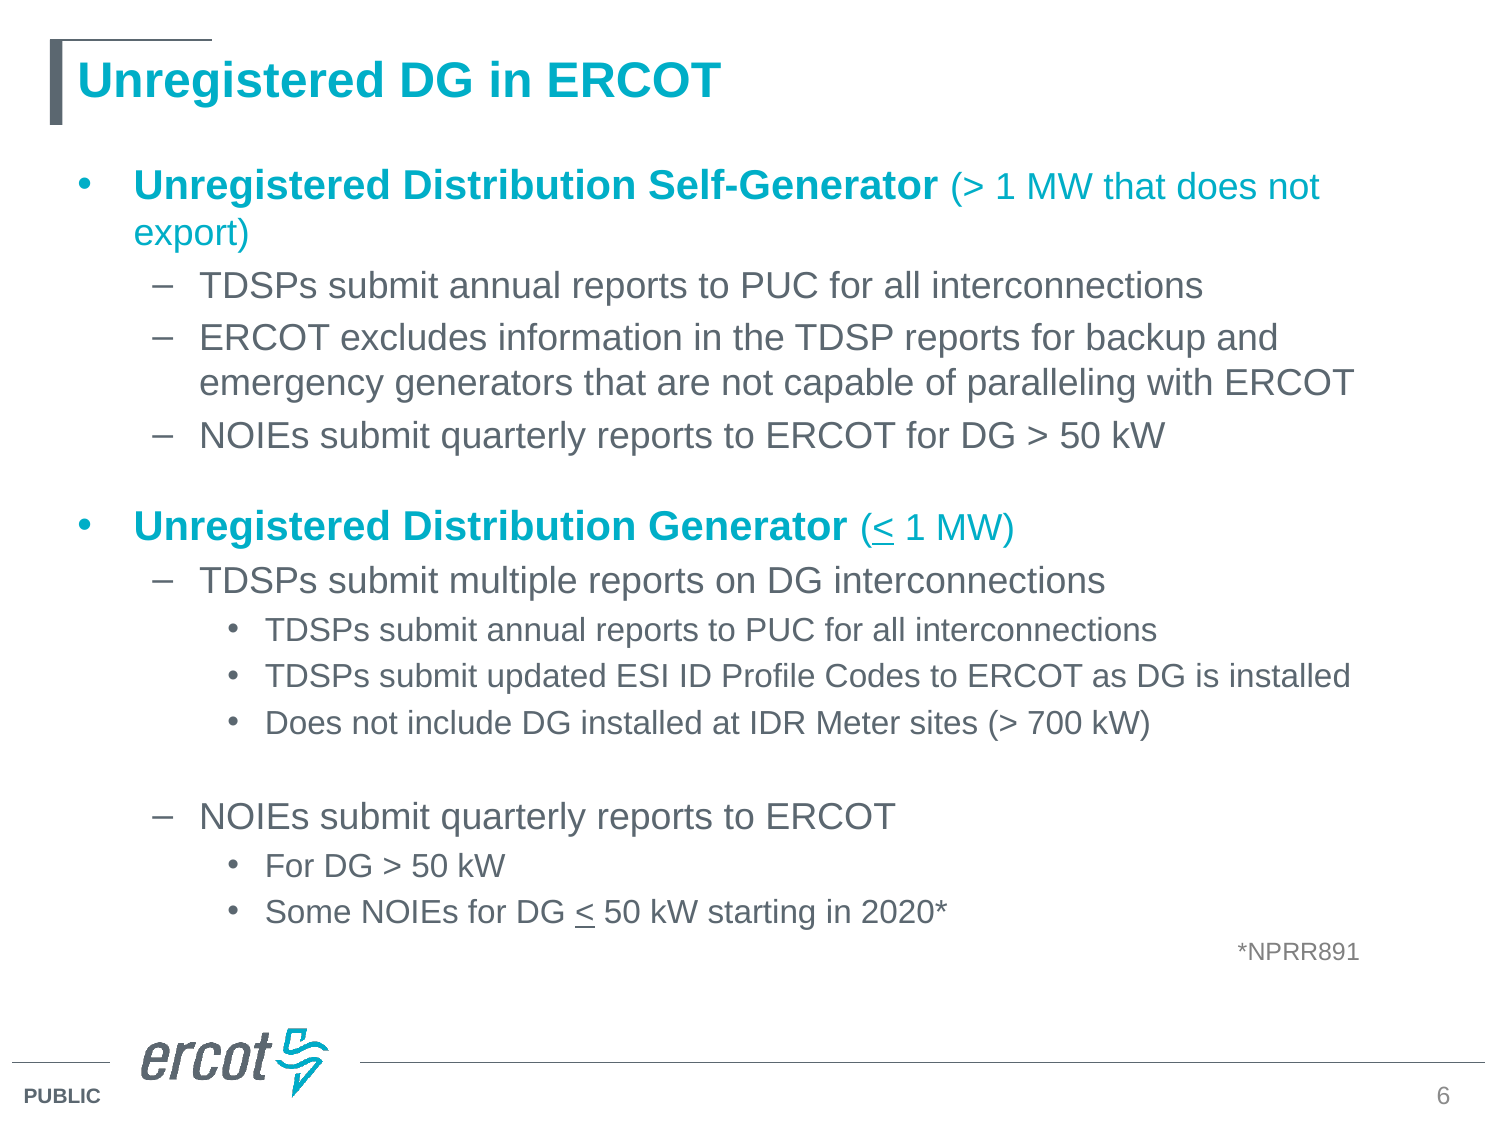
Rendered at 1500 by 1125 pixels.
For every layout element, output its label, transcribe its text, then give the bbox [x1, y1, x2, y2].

title Unregistered DG in ERCOT [62, 39, 1450, 125]
list Unregistered Distribution Self-Generator (> 1 MW that does not export) TDSPs submit annual reports to PUC for all interconnections ERCOT excludes information in the TDSP reports for backup and emergency generators that are not capable of paralleling with ERCOT NOIEs submit quarterly reports to ERCOT for DG > 50 kW Unregistered Distribution Generator (< 1 MW) TDSPs submit multiple reports on DG interconnections TDSPs submit annual reports to PUC for all interconnections TDSPs submit updated ESI ID Profile Codes to ERCOT as DG is installed Does not include DG installed at IDR Meter sites (> 700 kW) NOIEs submit quarterly reports to ERCOT For DG > 50 kW Some NOIEs for DG < 50 kW starting in 2020* *NPRR891 [62, 150, 1375, 1051]
picture [137, 1051, 332, 1100]
slide_number 6 [1400, 1076, 1488, 1113]
